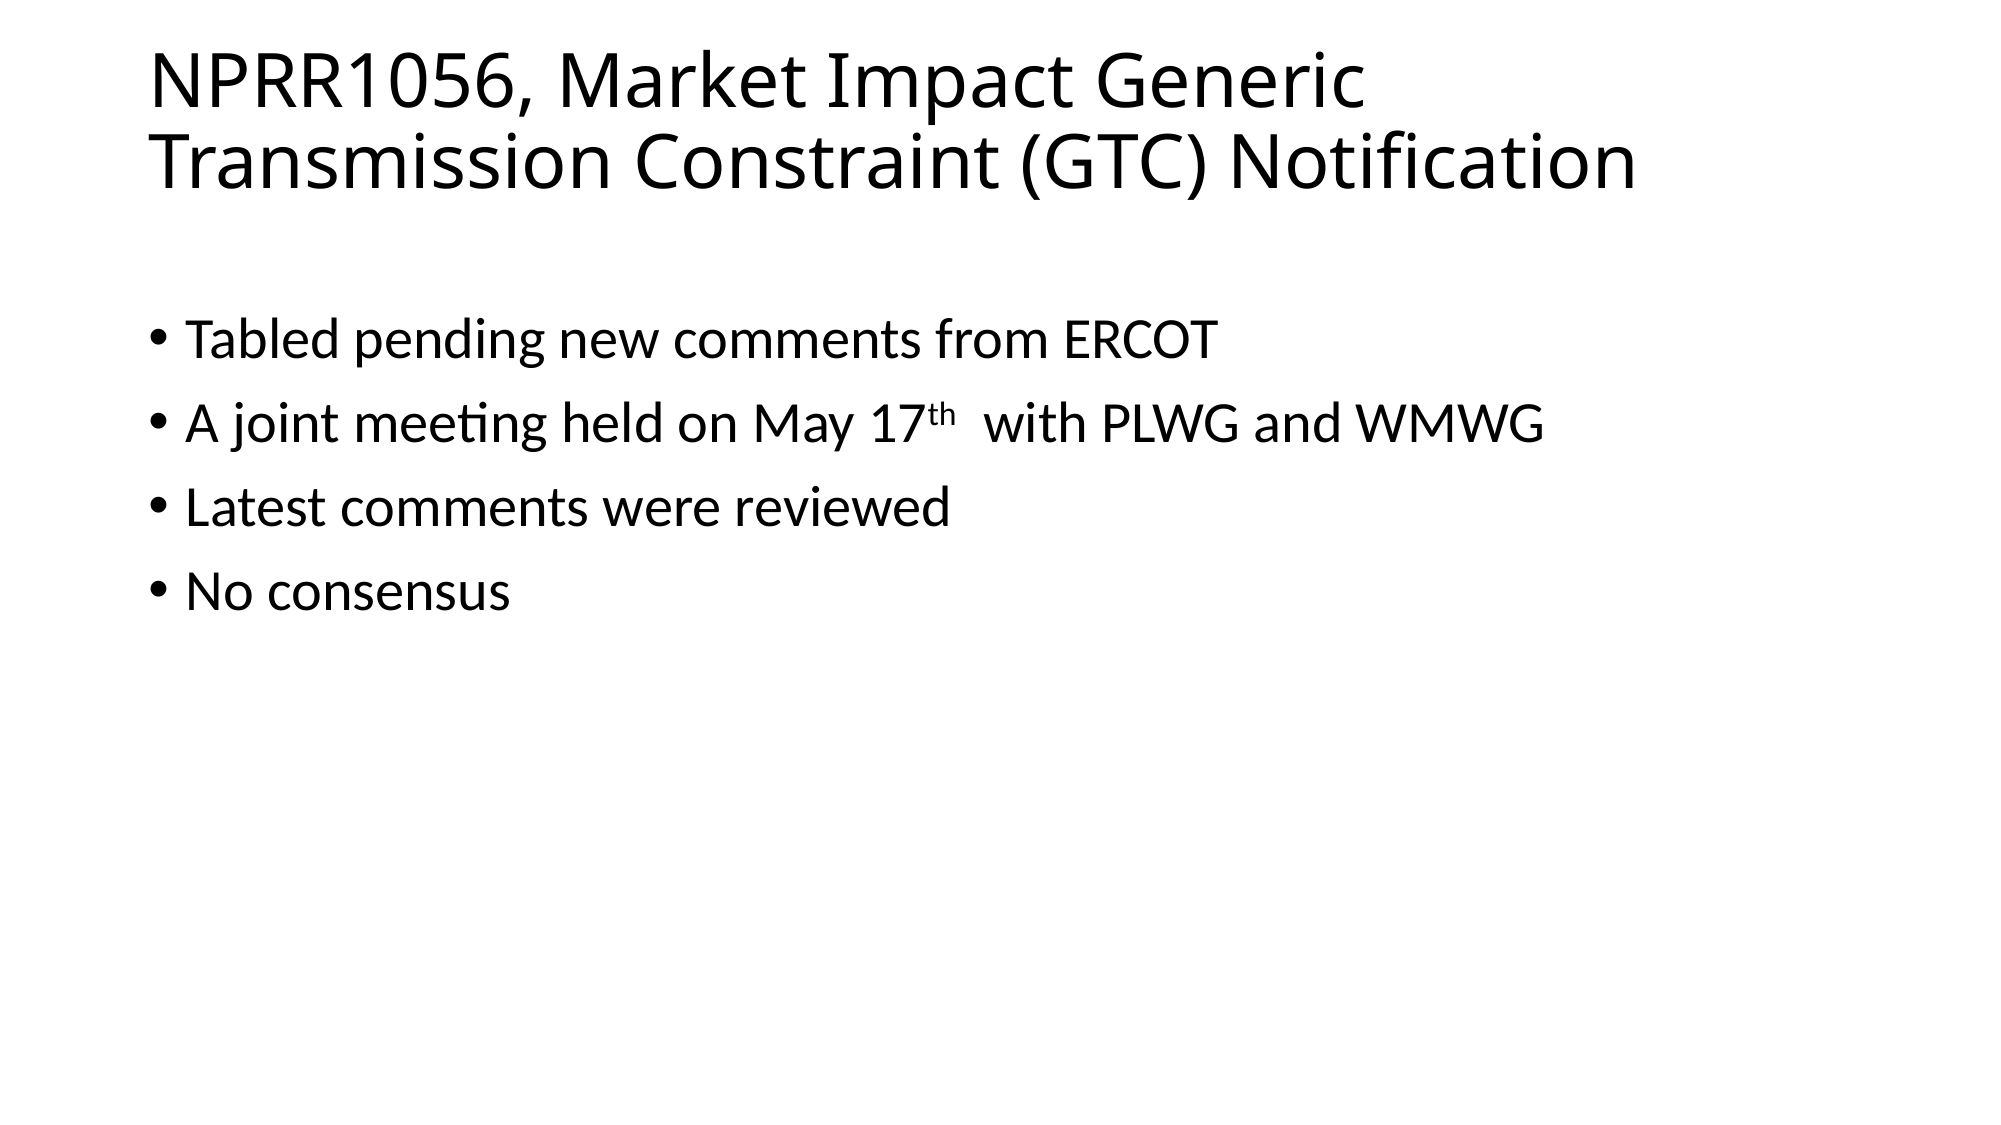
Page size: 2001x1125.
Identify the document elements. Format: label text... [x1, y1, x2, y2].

title NPRR1056, Market Impact Generic Transmission Constraint (GTC) Notification [133, 34, 1859, 215]
list Tabled pending new comments from ERCOT A joint meeting held on May 17th with PLWG and WMWG Latest comments were reviewed No consensus [133, 301, 1859, 1015]
